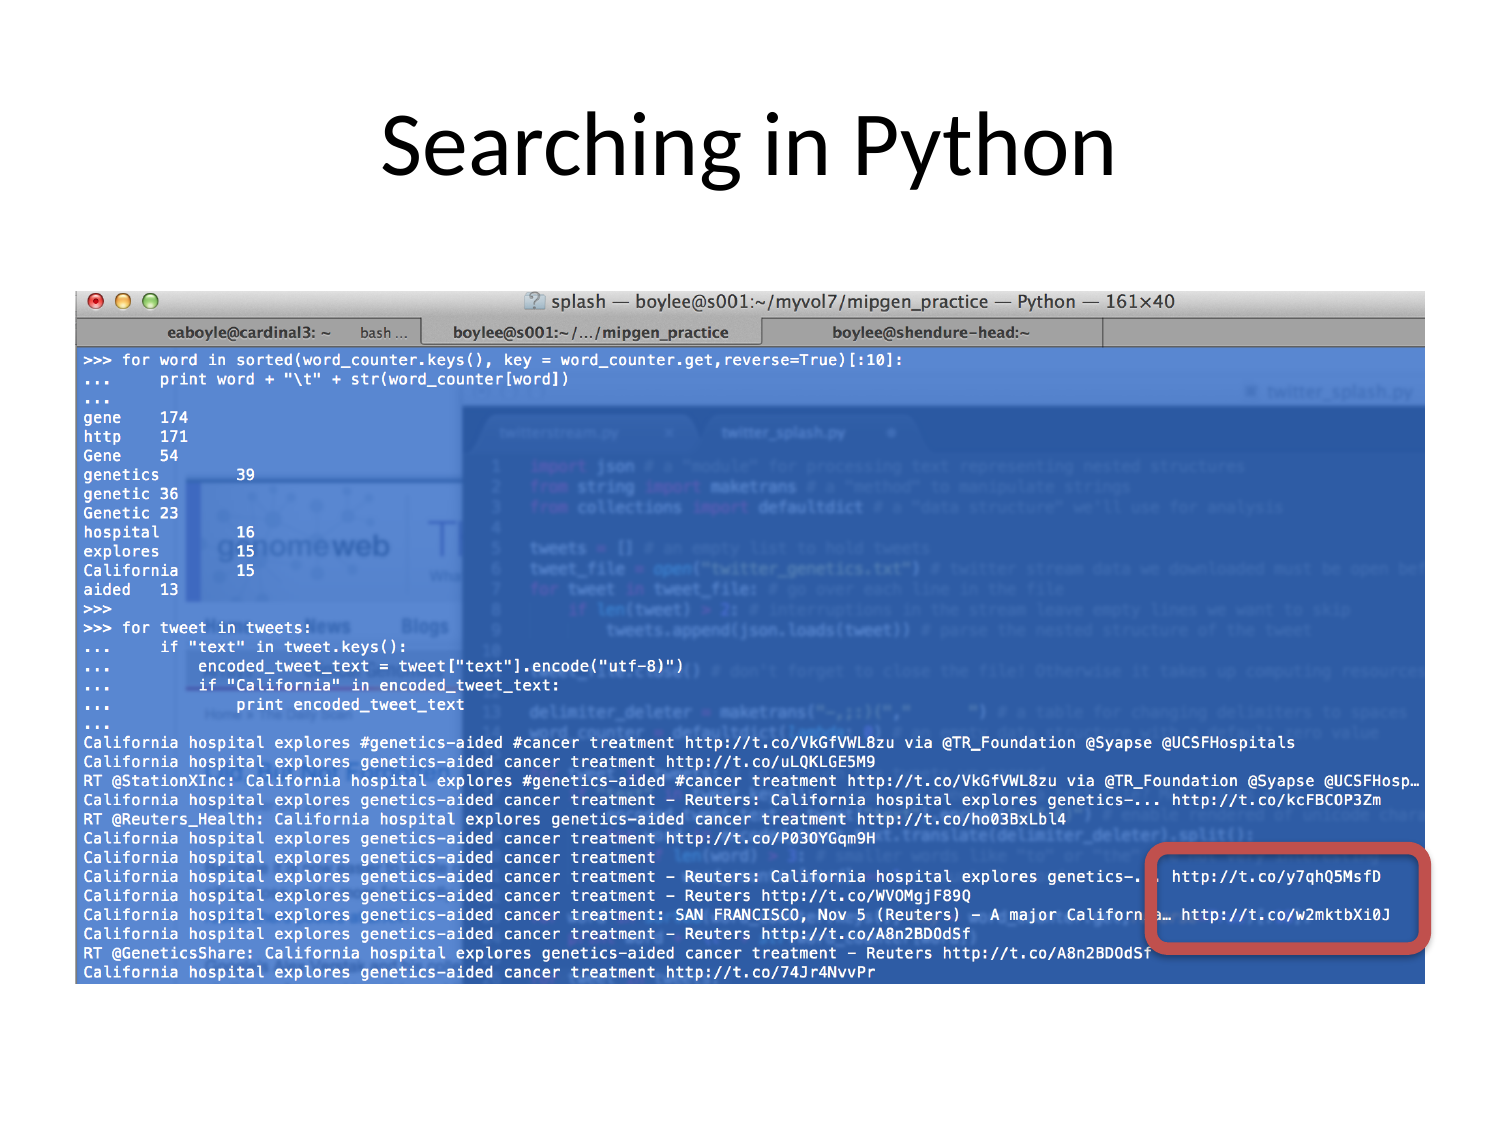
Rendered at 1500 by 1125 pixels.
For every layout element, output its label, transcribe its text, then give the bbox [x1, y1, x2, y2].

title Searching in Python [75, 45, 1425, 233]
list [74, 290, 1426, 988]
